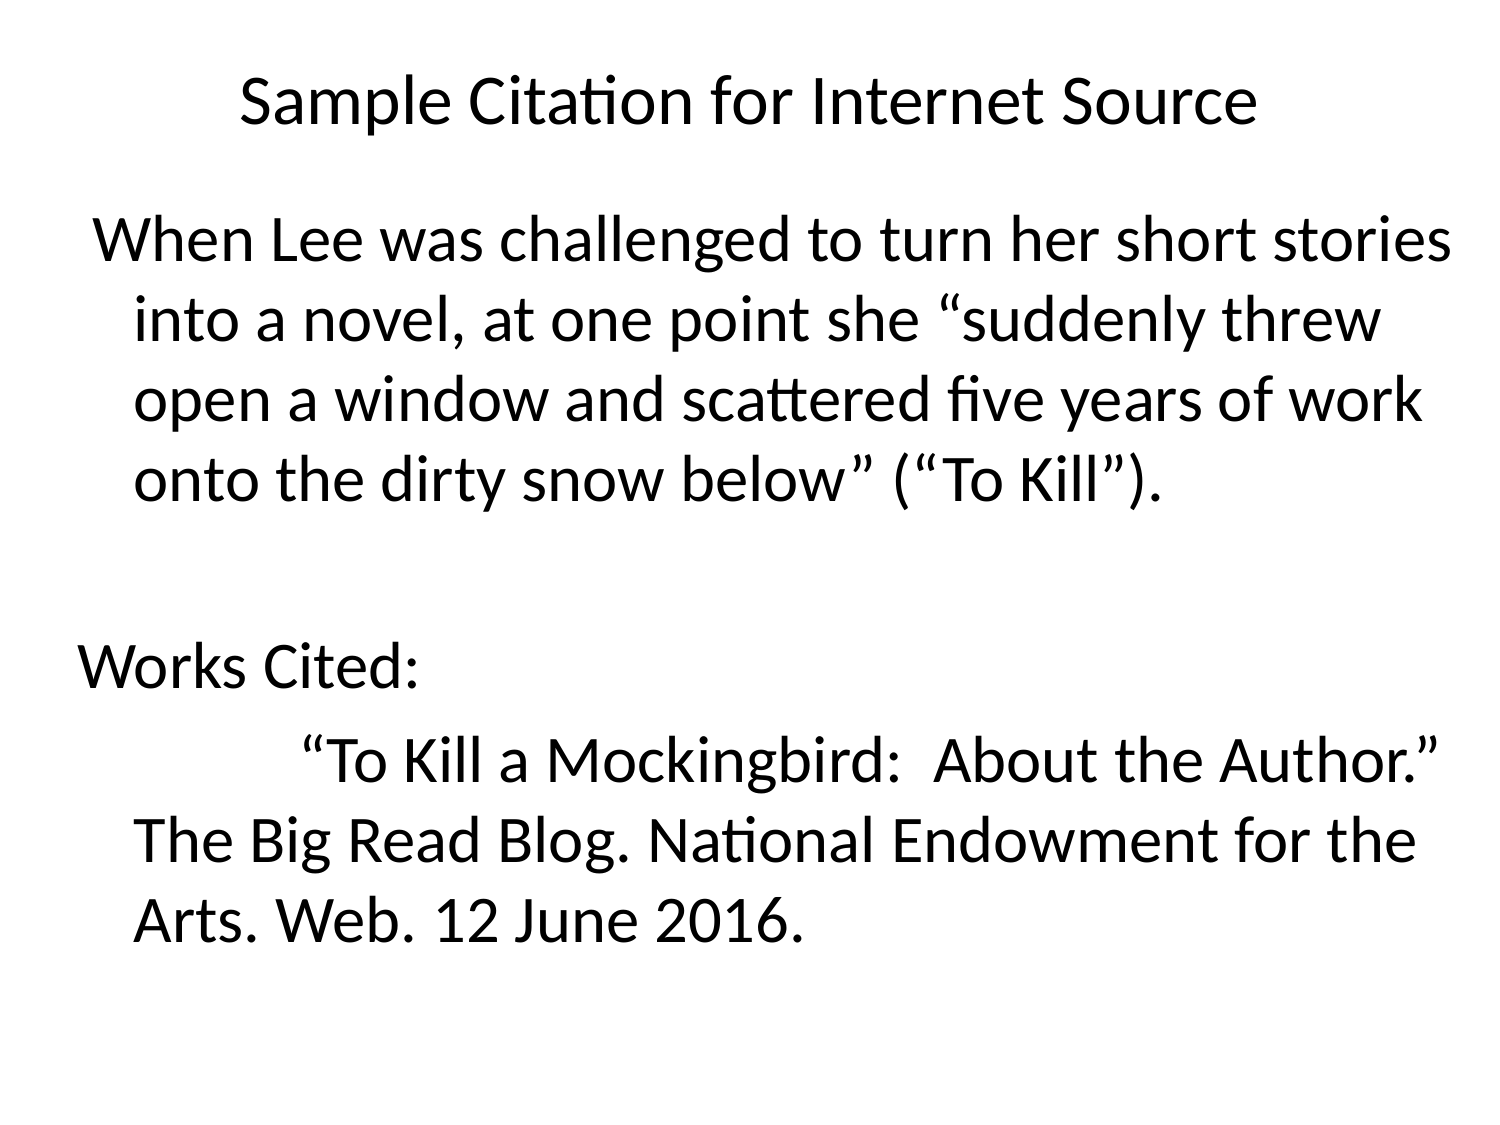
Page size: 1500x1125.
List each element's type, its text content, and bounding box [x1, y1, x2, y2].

title Sample Citation for Internet Source [75, 45, 1425, 187]
list When Lee was challenged to turn her short stories into a novel, at one point she “suddenly threw open a window and scattered five years of work onto the dirty snow below” (“To Kill”). Works Cited: “To Kill a Mockingbird: About the Author.” The Big Read Blog. National Endowment for the Arts. Web. 12 June 2016. [62, 187, 1500, 1100]
